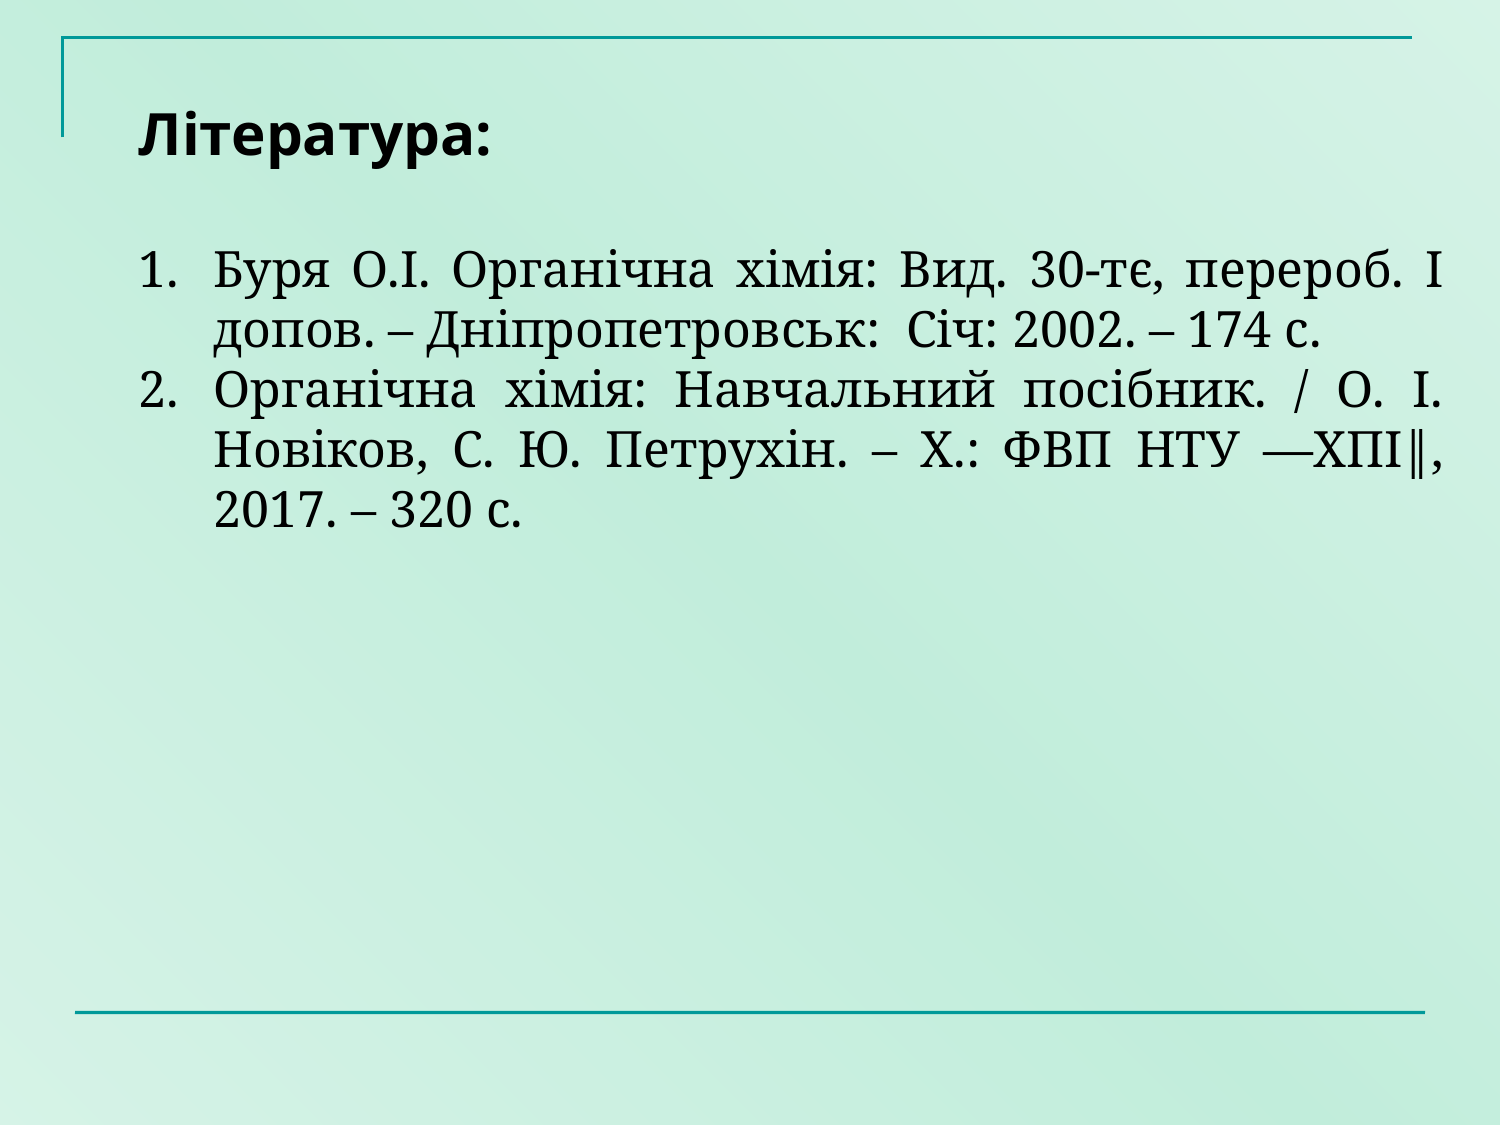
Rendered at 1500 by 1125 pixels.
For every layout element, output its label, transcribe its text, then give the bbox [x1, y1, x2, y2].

text_box Література: Буря О.І. Органічна хімія: Вид. 30-тє, перероб. І допов. – Дніпропетровськ: Січ: 2002. – 174 с. Органічна хімія: Навчальний посібник. / О. І. Новіков, С. Ю. Петрухін. – Х.: ФВП НТУ ―ХПІ‖, 2017. – 320 с. [123, 90, 1459, 615]
